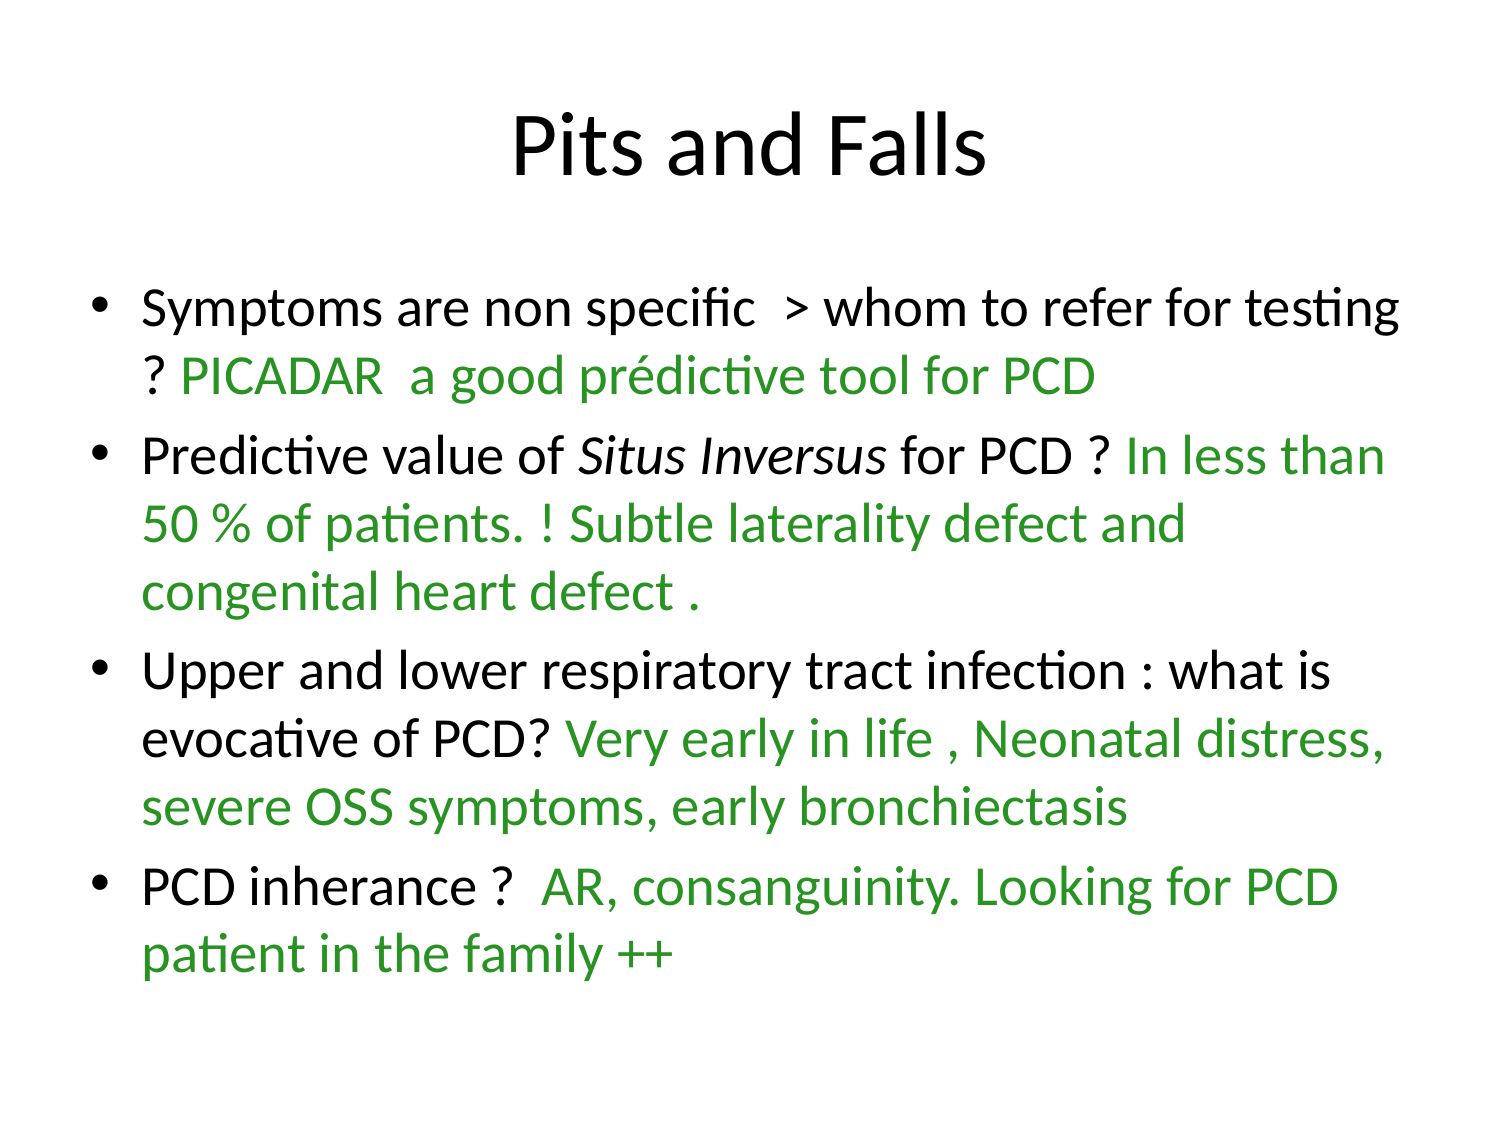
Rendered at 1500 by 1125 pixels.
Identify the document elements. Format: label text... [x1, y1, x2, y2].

title Pits and Falls [75, 45, 1425, 233]
list Symptoms are non specific > whom to refer for testing ? PICADAR a good prédictive tool for PCD Predictive value of Situs Inversus for PCD ? In less than 50 % of patients. ! Subtle laterality defect and congenital heart defect . Upper and lower respiratory tract infection : what is evocative of PCD? Very early in life , Neonatal distress, severe OSS symptoms, early bronchiectasis PCD inherance ? AR, consanguinity. Looking for PCD patient in the family ++ [75, 262, 1425, 1005]
